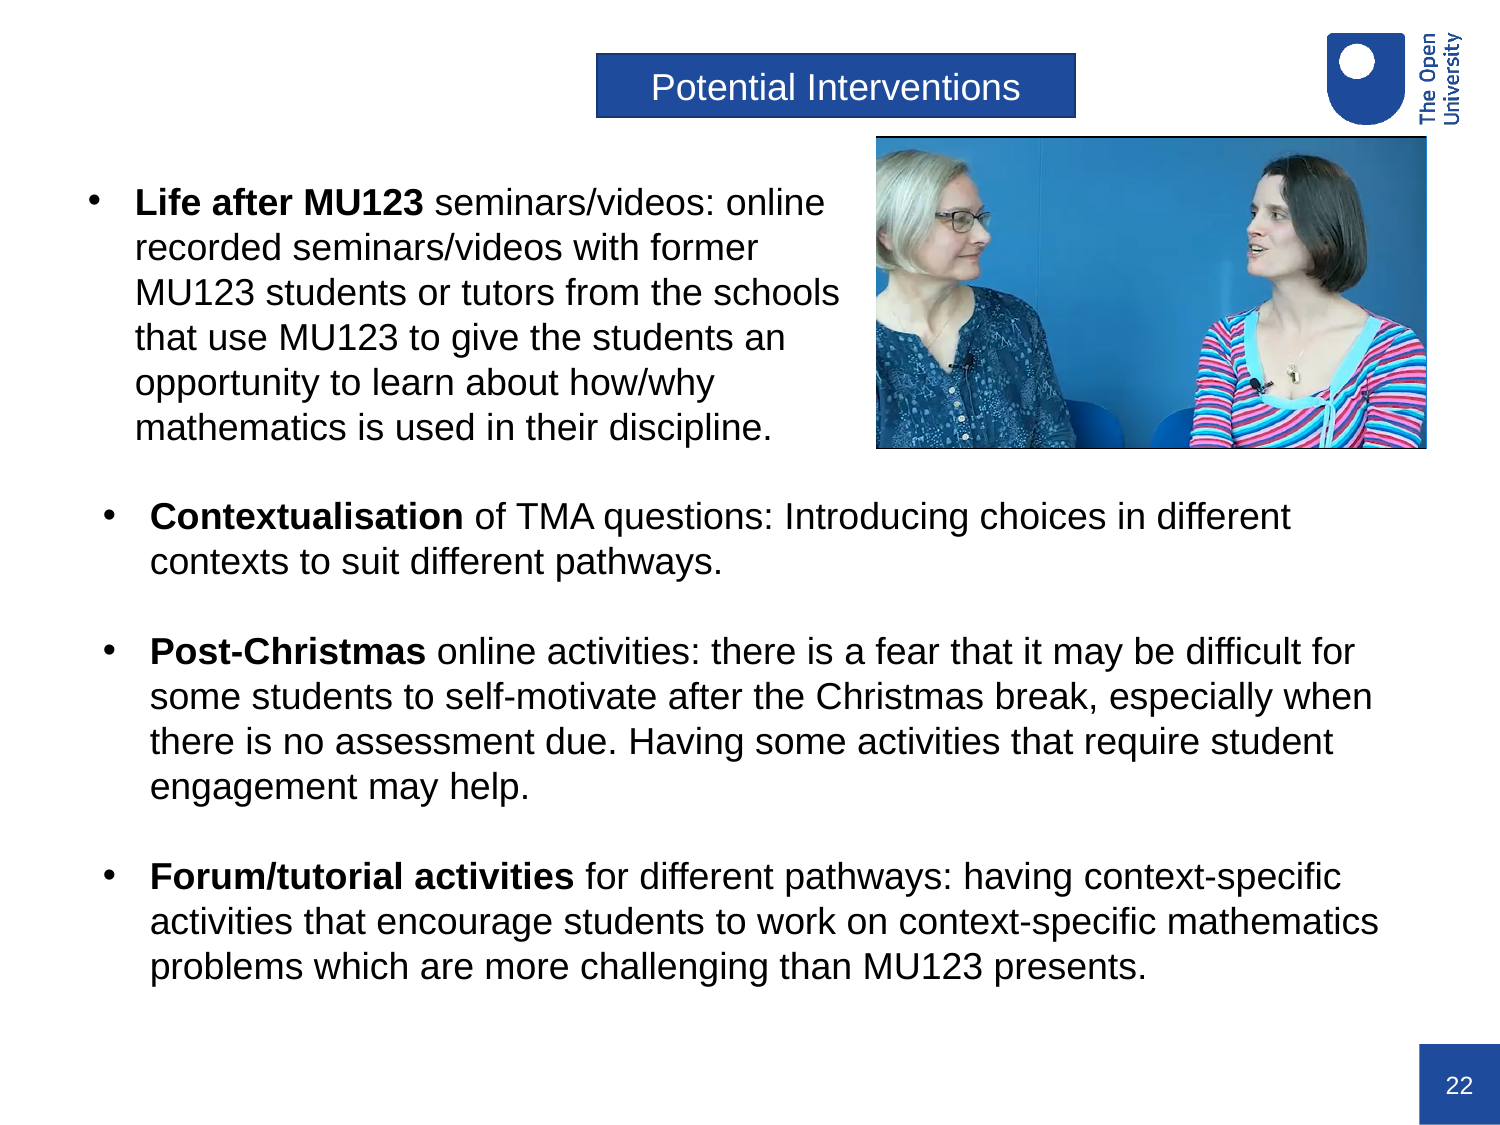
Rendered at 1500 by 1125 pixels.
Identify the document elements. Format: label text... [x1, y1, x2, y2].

text_box Potential Interventions [596, 53, 1076, 118]
picture [876, 136, 1427, 449]
text_box Life after MU123 seminars/videos: online recorded seminars/videos with former MU123 students or tutors from the schools that use MU123 to give the students an opportunity to learn about how/why mathematics is used in their discipline. [73, 170, 858, 455]
picture [1327, 32, 1462, 125]
text_box Contextualisation of TMA questions: Introducing choices in different contexts to suit different pathways. Post-Christmas online activities: there is a fear that it may be difficult for some students to self-motivate after the Christmas break, especially when there is no assessment due. Having some activities that require student engagement may help. Forum/tutorial activities for different pathways: having context-specific activities that encourage students to work on context-specific mathematics problems which are more challenging than MU123 presents. [88, 484, 1412, 1085]
